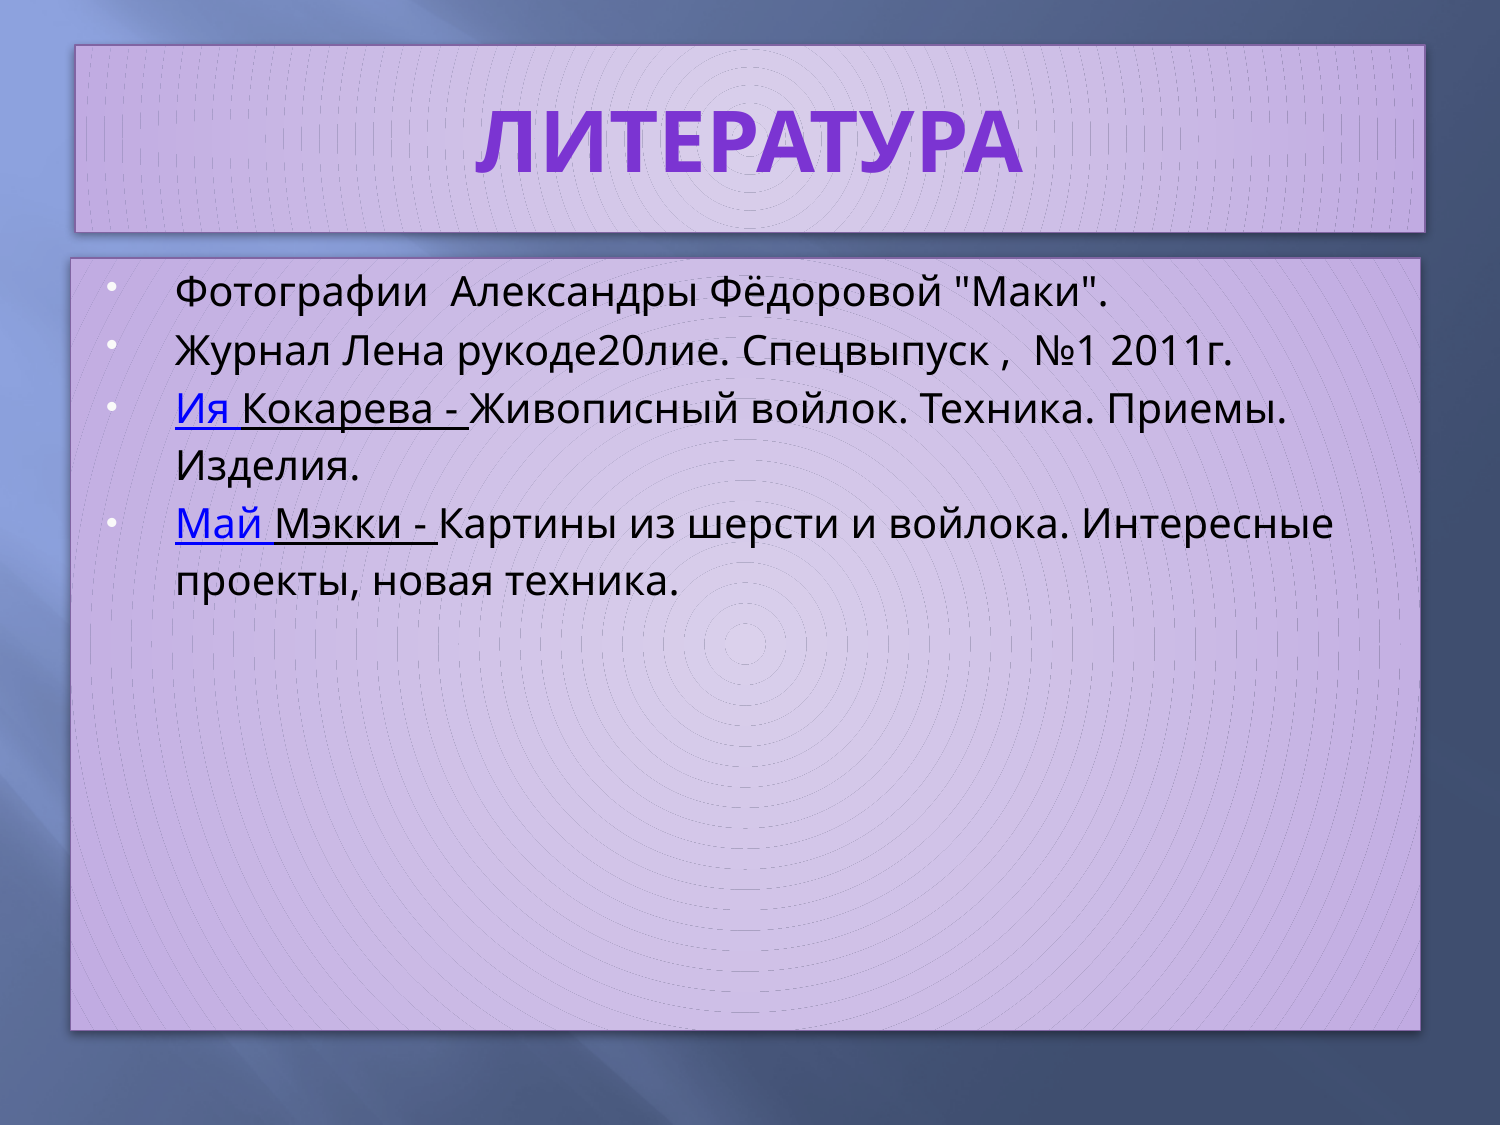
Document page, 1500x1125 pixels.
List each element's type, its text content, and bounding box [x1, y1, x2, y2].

title Литература [74, 44, 1426, 233]
list Фотографии Александры Фёдоровой "Маки". Журнал Лена рукоде20лие. Спецвыпуск , №1 2011г. Ия Кокарева - Живописный войлок. Техника. Приемы. Изделия. Май Мэкки - Картины из шерсти и войлока. Интересные проекты, новая техника. [70, 257, 1421, 1031]
